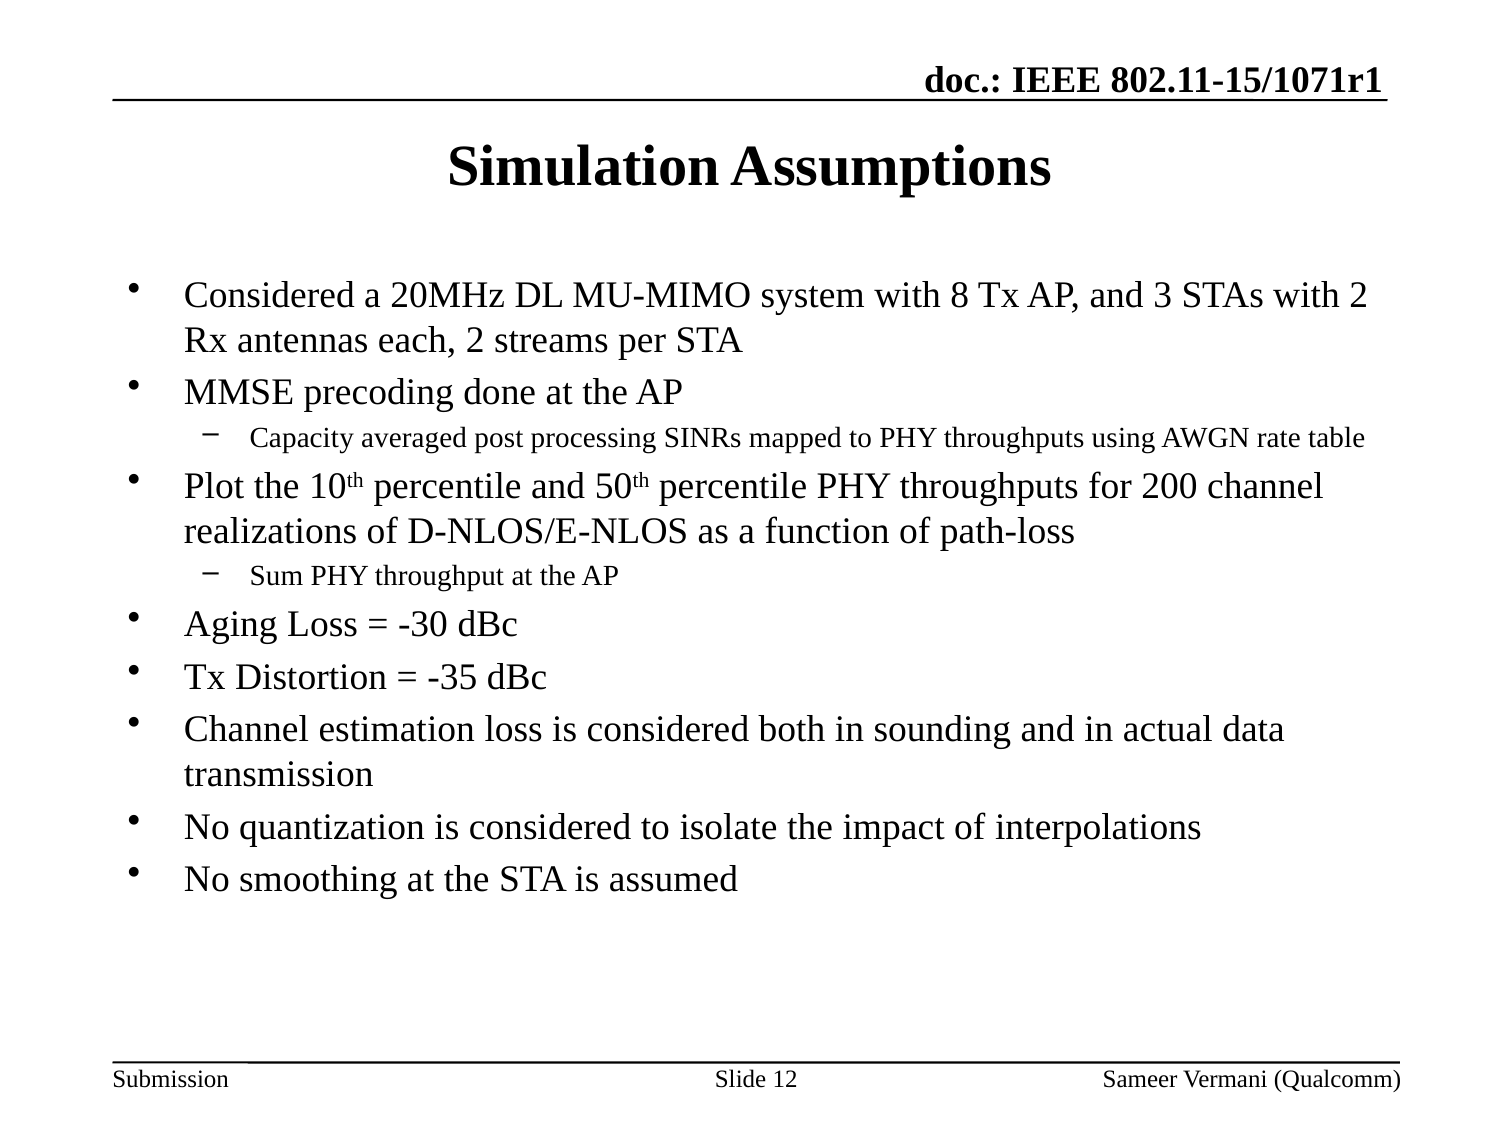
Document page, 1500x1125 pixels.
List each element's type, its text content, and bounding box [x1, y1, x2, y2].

list Considered a 20MHz DL MU-MIMO system with 8 Tx AP, and 3 STAs with 2 Rx antennas each, 2 streams per STA MMSE precoding done at the AP Capacity averaged post processing SINRs mapped to PHY throughputs using AWGN rate table Plot the 10th percentile and 50th percentile PHY throughputs for 200 channel realizations of D-NLOS/E-NLOS as a function of path-loss Sum PHY throughput at the AP Aging Loss = -30 dBc Tx Distortion = -35 dBc Channel estimation loss is considered both in sounding and in actual data transmission No quantization is considered to isolate the impact of interpolations No smoothing at the STA is assumed [112, 262, 1388, 1001]
title Simulation Assumptions [112, 112, 1388, 213]
slide_number Slide 12 [712, 1061, 800, 1093]
footer Sameer Vermani (Qualcomm) [1046, 1061, 1402, 1093]
